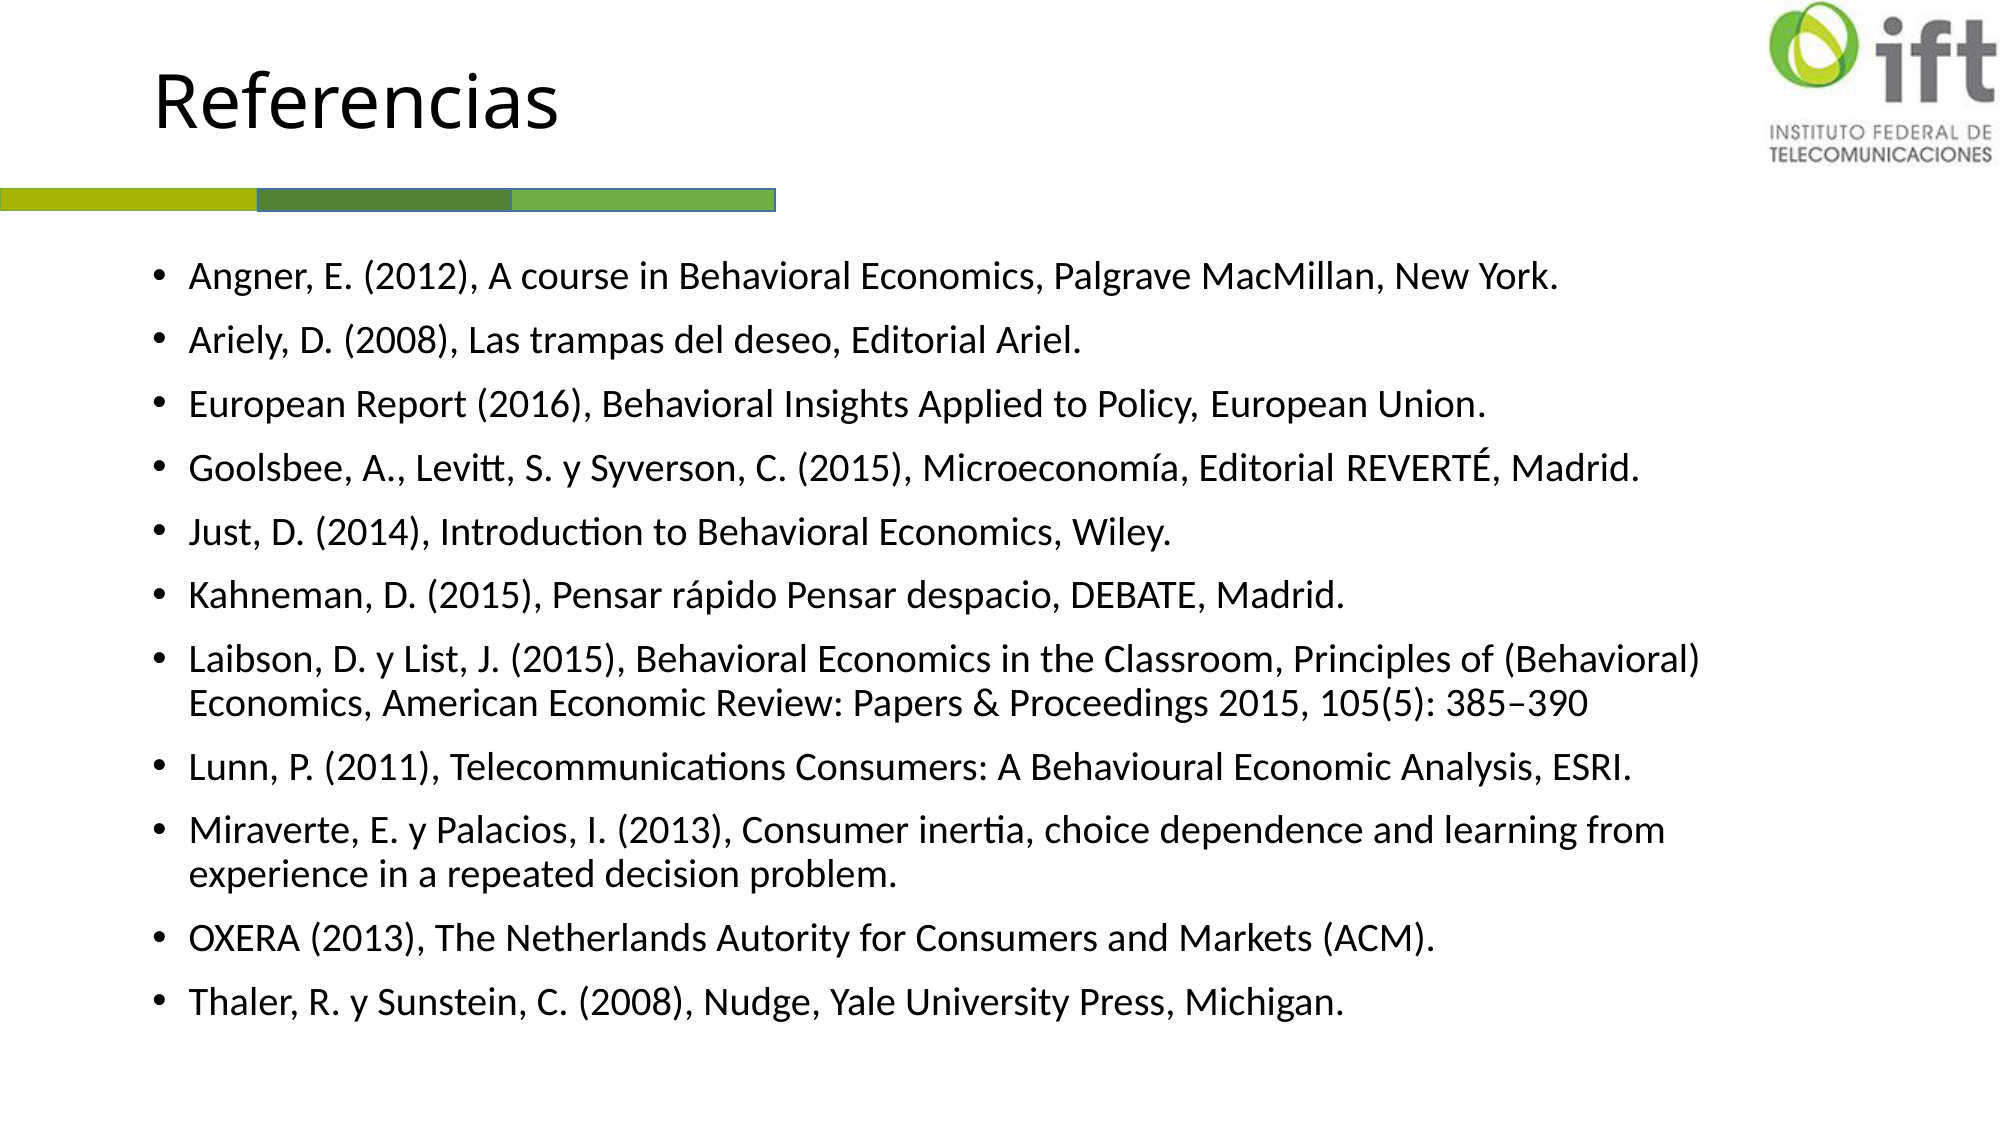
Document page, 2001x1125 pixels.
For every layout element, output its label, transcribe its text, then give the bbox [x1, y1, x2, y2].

picture [1765, 0, 2000, 169]
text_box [0, 188, 775, 211]
title Referencias [137, 39, 1765, 169]
list Angner, E. (2012), A course in Behavioral Economics, Palgrave MacMillan, New York. Ariely, D. (2008), Las trampas del deseo, Editorial Ariel. European Report (2016), Behavioral Insights Applied to Policy, European Union. Goolsbee, A., Levitt, S. y Syverson, C. (2015), Microeconomía, Editorial REVERTÉ, Madrid. Just, D. (2014), Introduction to Behavioral Economics, Wiley. Kahneman, D. (2015), Pensar rápido Pensar despacio, DEBATE, Madrid. Laibson, D. y List, J. (2015), Behavioral Economics in the Classroom, Principles of (Behavioral) Economics, American Economic Review: Papers & Proceedings 2015, 105(5): 385–390 Lunn, P. (2011), Telecommunications Consumers: A Behavioural Economic Analysis, ESRI. Miraverte, E. y Palacios, I. (2013), Consumer inertia, choice dependence and learning from experience in a repeated decision problem. OXERA (2013), The Netherlands Autority for Consumers and Markets (ACM). Thaler, R. y Sunstein, C. (2008), Nudge, Yale University Press, Michigan. [137, 247, 1863, 1034]
